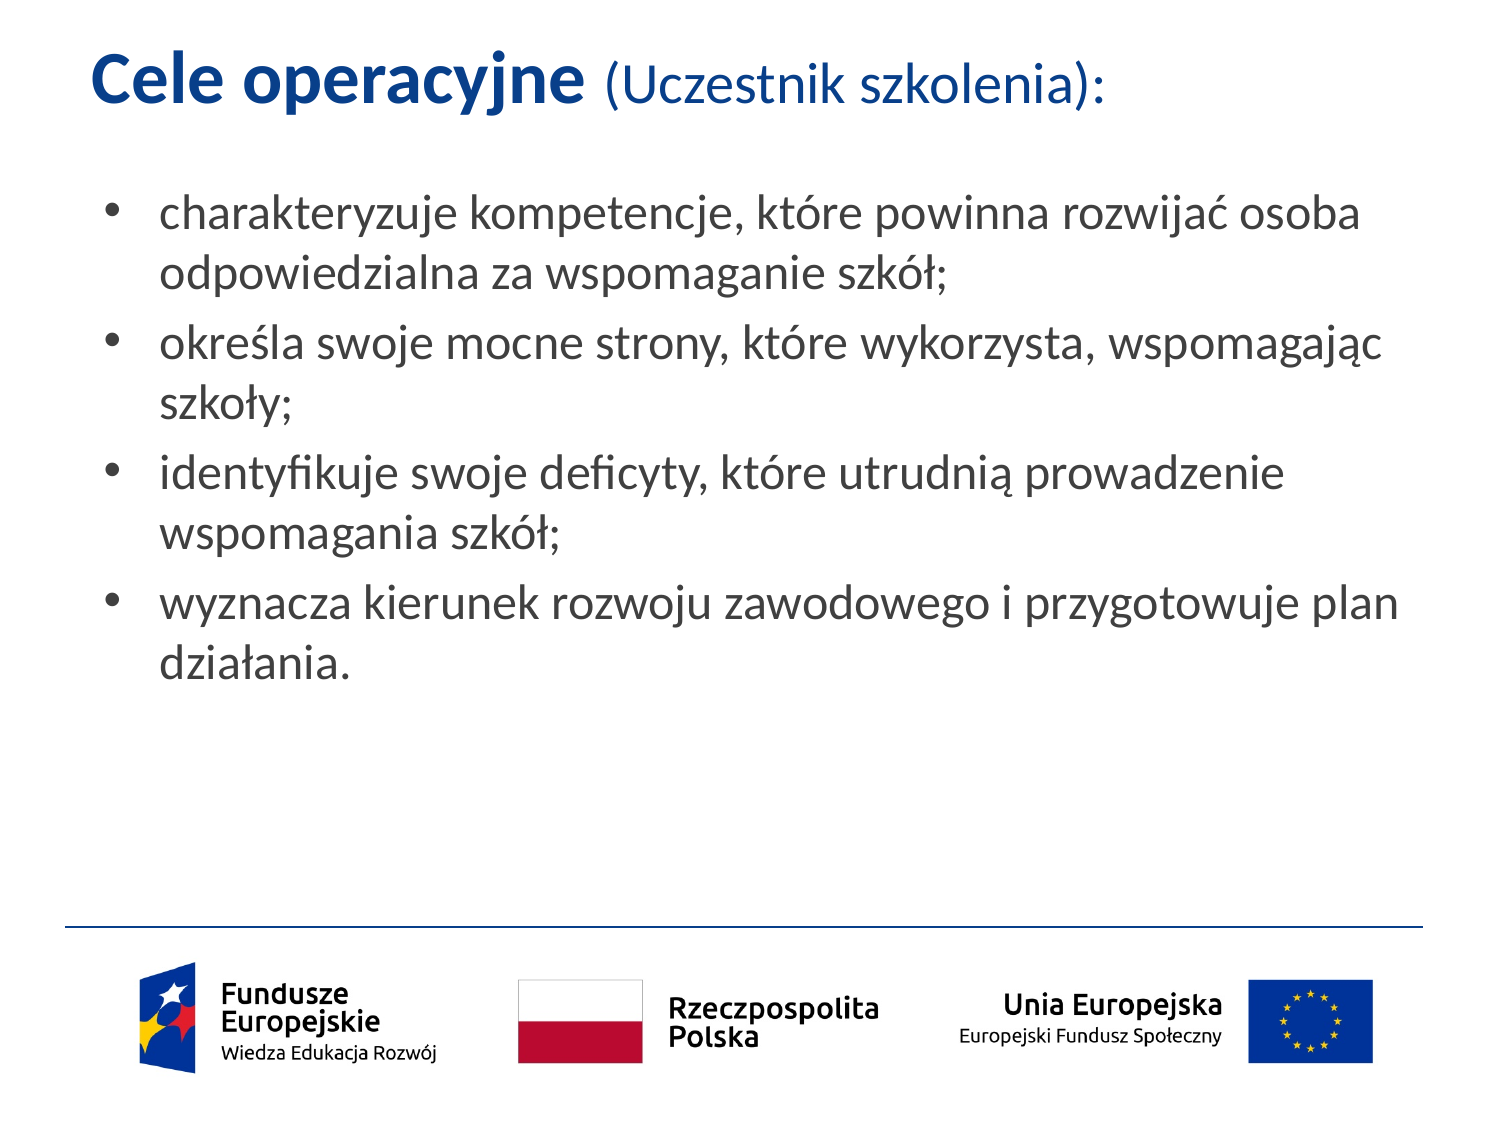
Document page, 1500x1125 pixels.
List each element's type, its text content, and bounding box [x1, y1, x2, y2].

title Cele operacyjne (Uczestnik szkolenia): [76, 66, 1427, 197]
picture [112, 934, 1400, 1101]
list charakteryzuje kompetencje, które powinna rozwijać osoba odpowiedzialna za wspomaganie szkół; określa swoje mocne strony, które wykorzysta, wspomagając szkoły; identyfikuje swoje deficyty, które utrudnią prowadzenie wspomagania szkół; wyznacza kierunek rozwoju zawodowego i przygotowuje plan działania. [88, 101, 1439, 823]
